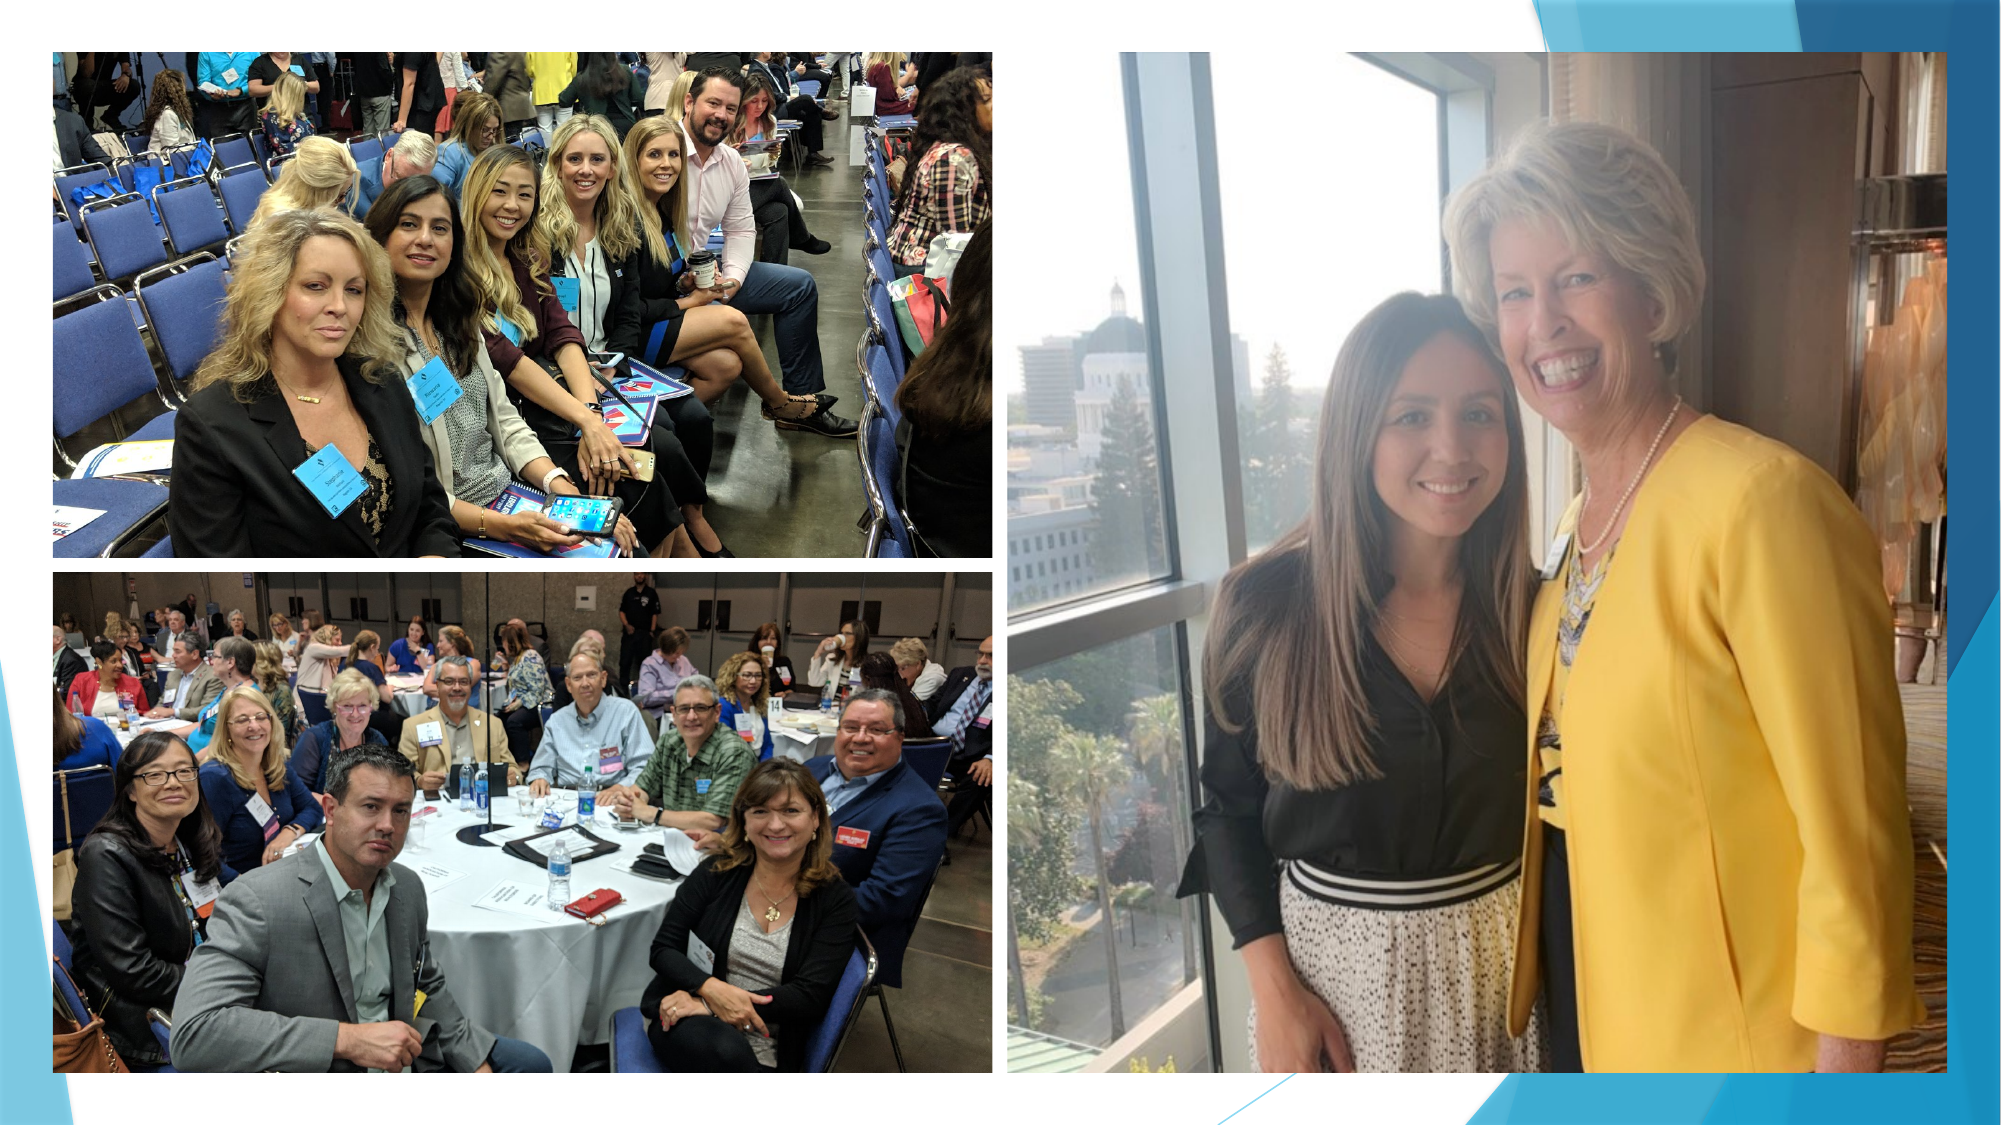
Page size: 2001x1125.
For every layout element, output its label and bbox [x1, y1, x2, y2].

picture [209, 52, 236, 70]
picture [52, 52, 994, 559]
picture [1006, 52, 1948, 1073]
picture [52, 571, 994, 1073]
